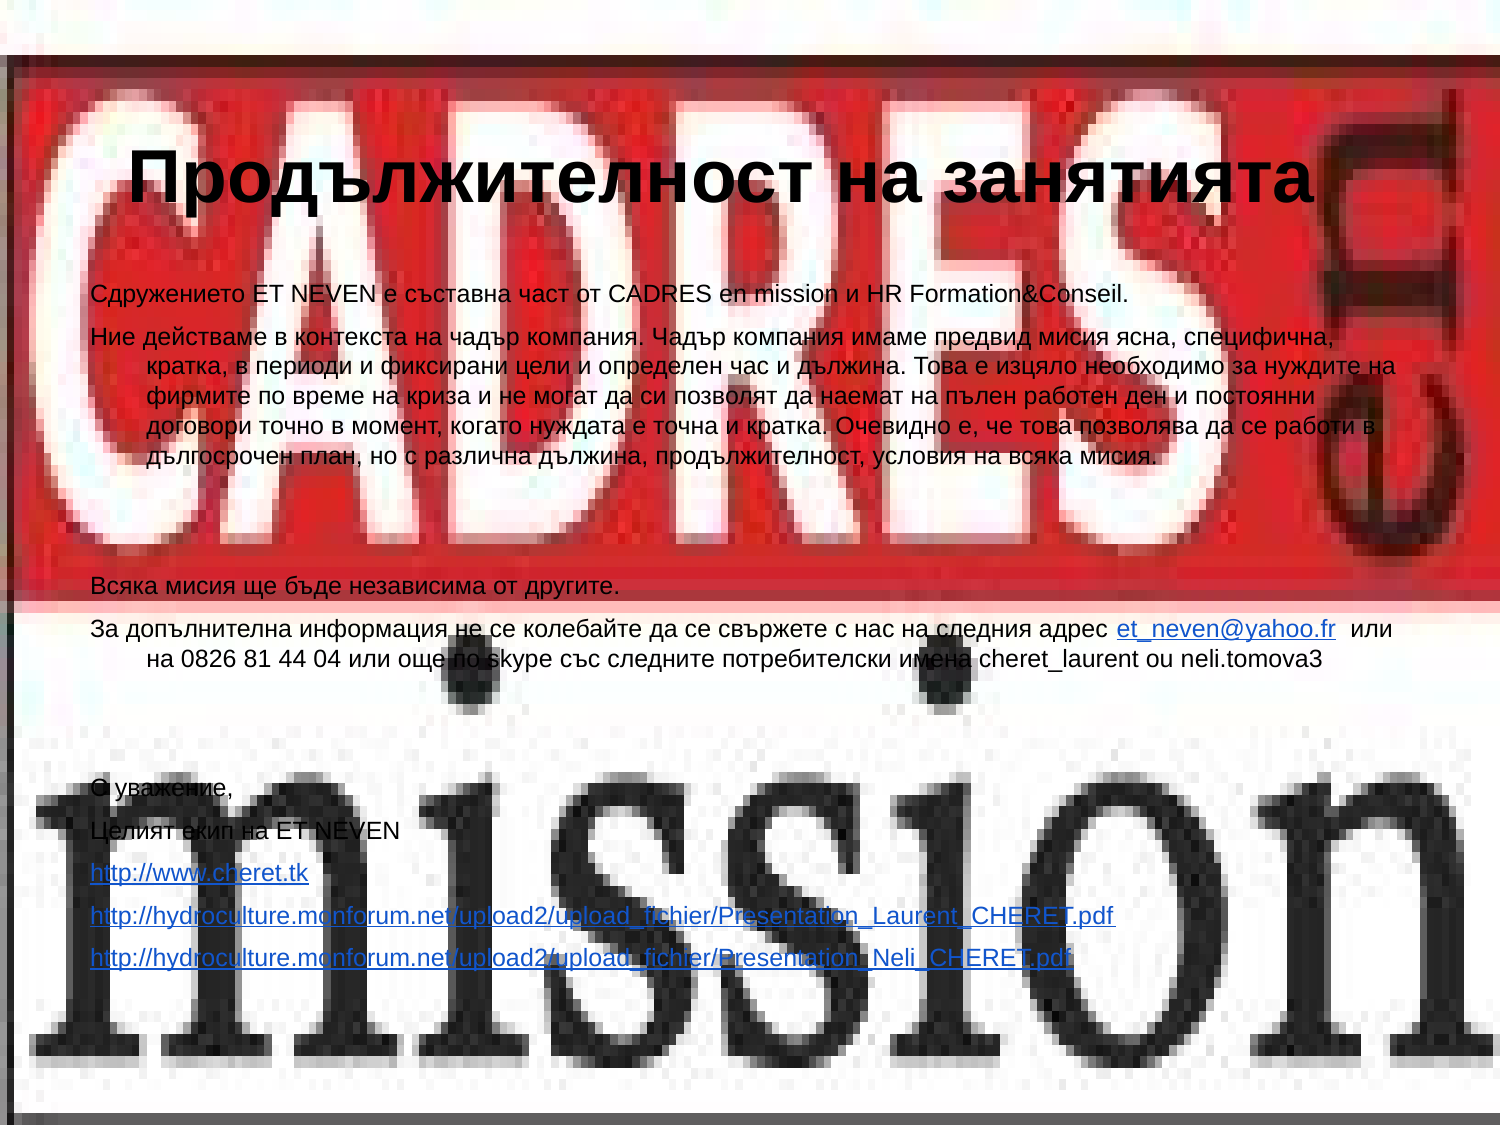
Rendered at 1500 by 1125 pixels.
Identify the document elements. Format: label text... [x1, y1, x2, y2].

picture [0, 0, 1500, 1125]
list Сдружението ET NEVEN е съставна част от CADRES en mission и HR Formation&Conseil. Ние действаме в контекста на чадър компания. Чадър компания имаме предвид мисия ясна, специфична, кратка, в периоди и фиксирани цели и определен час и дължина. Това е изцяло необходимо за нуждите на фирмите по време на криза и не могат да си позволят да наемат на пълен работен ден и постоянни договори точно в момент, когато нуждата е точна и кратка. Очевидно е, че това позволява да се работи в дългосрочен план, но с различна дължина, продължителност, условия на всяка мисия. Всяка мисия ще бъде независима от другите. За допълнителна информация не се колебайте да се свържете с нас на следния адрес et_neven@yahoo.fr или на 0826 81 44 04 или още по skype със следните потребителски имена cheret_laurent ou neli.tomova3 С уважение, Целият екип на ET NEVEN http://www.cheret.tk http://hydroculture.monforum.net/upload2/upload_fichier/Presentation_Laurent_CHERET.pdf http://hydroculture.monforum.net/upload2/upload_fichier/Presentation_Neli_CHERET.pdf [75, 262, 1425, 1078]
title Продължителност на занятията [75, 45, 1425, 233]
